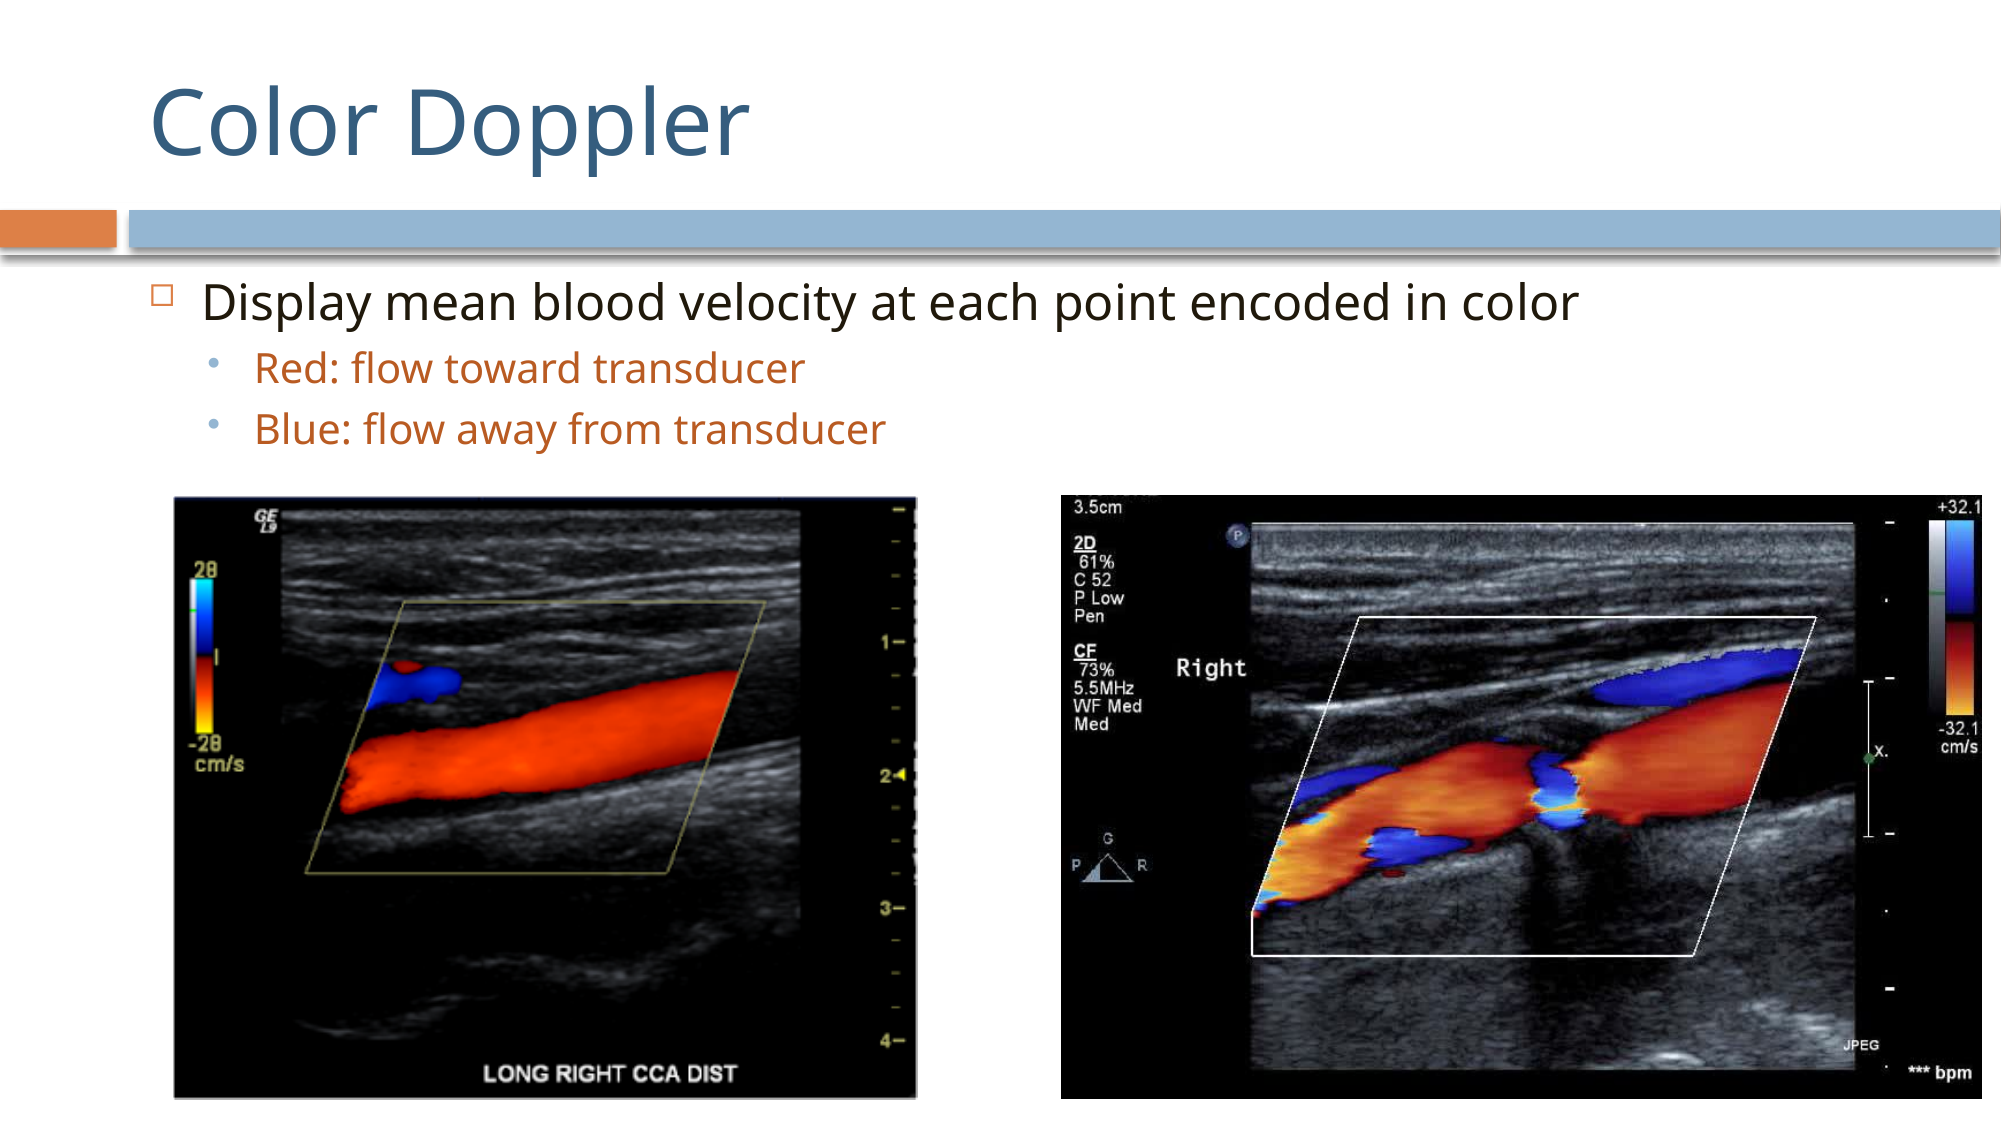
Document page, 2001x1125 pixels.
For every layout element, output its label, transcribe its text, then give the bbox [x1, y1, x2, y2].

picture [1061, 495, 1983, 1099]
list Display mean blood velocity at each point encoded in color Red: flow toward transducer Blue: flow away from transducer [133, 262, 1918, 1000]
picture [173, 496, 918, 1100]
title Color Doppler [133, 37, 1918, 200]
